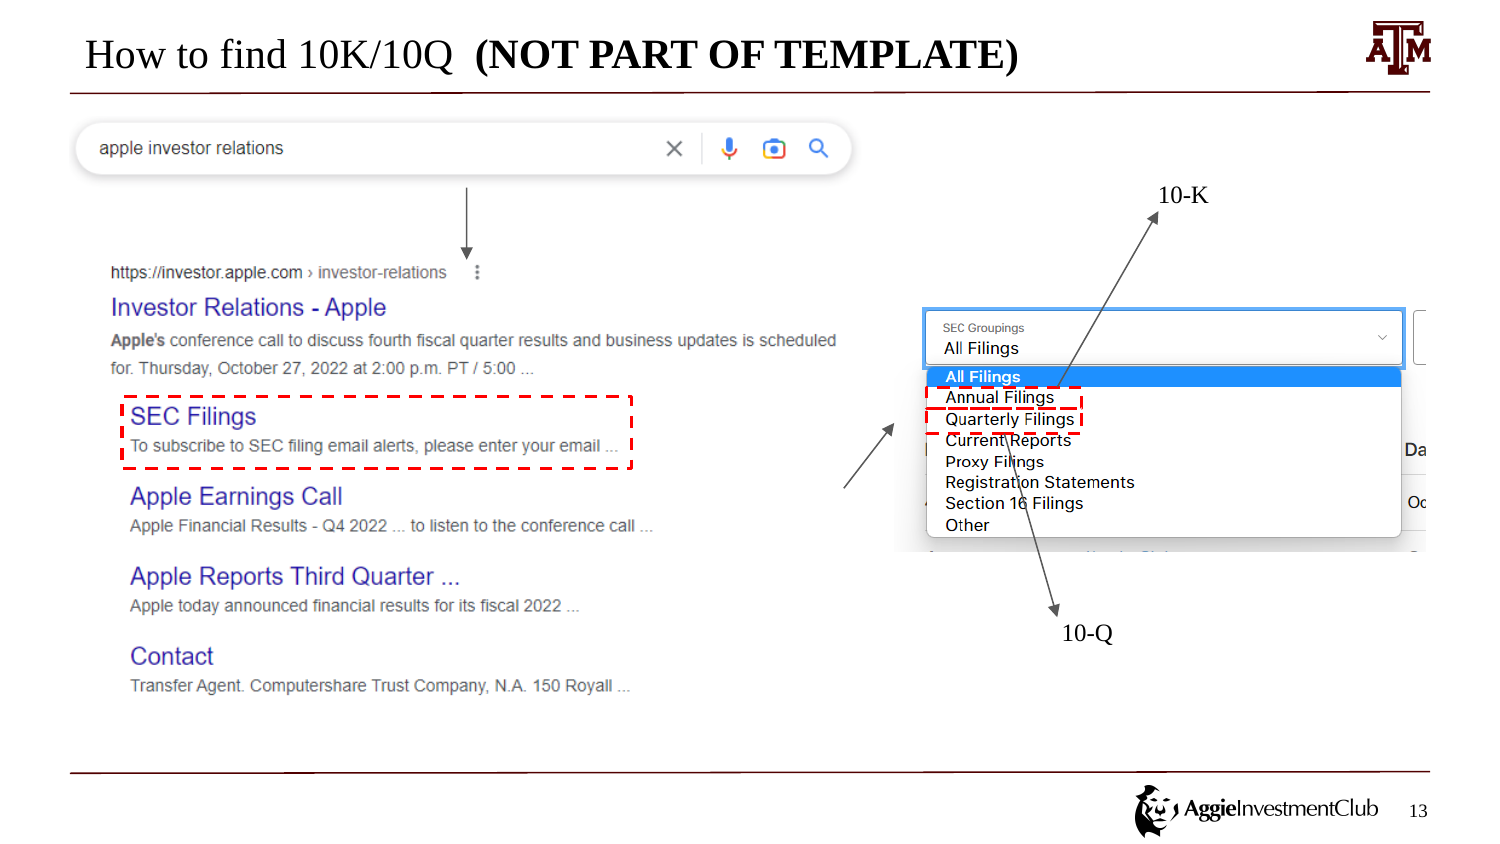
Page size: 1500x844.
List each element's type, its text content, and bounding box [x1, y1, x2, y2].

picture [69, 115, 864, 188]
picture [1365, 21, 1431, 75]
text_box 10-Q [1039, 601, 1136, 662]
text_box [1003, 433, 1058, 618]
text_box 10-K [1135, 163, 1232, 224]
text_box How to find 10K/10Q (NOT PART OF TEMPLATE) [69, 11, 1431, 91]
picture [893, 294, 1426, 552]
slide_number ‹#› [1379, 783, 1444, 837]
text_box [843, 422, 895, 489]
picture [1135, 784, 1378, 838]
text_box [1057, 210, 1159, 388]
picture [89, 259, 845, 718]
